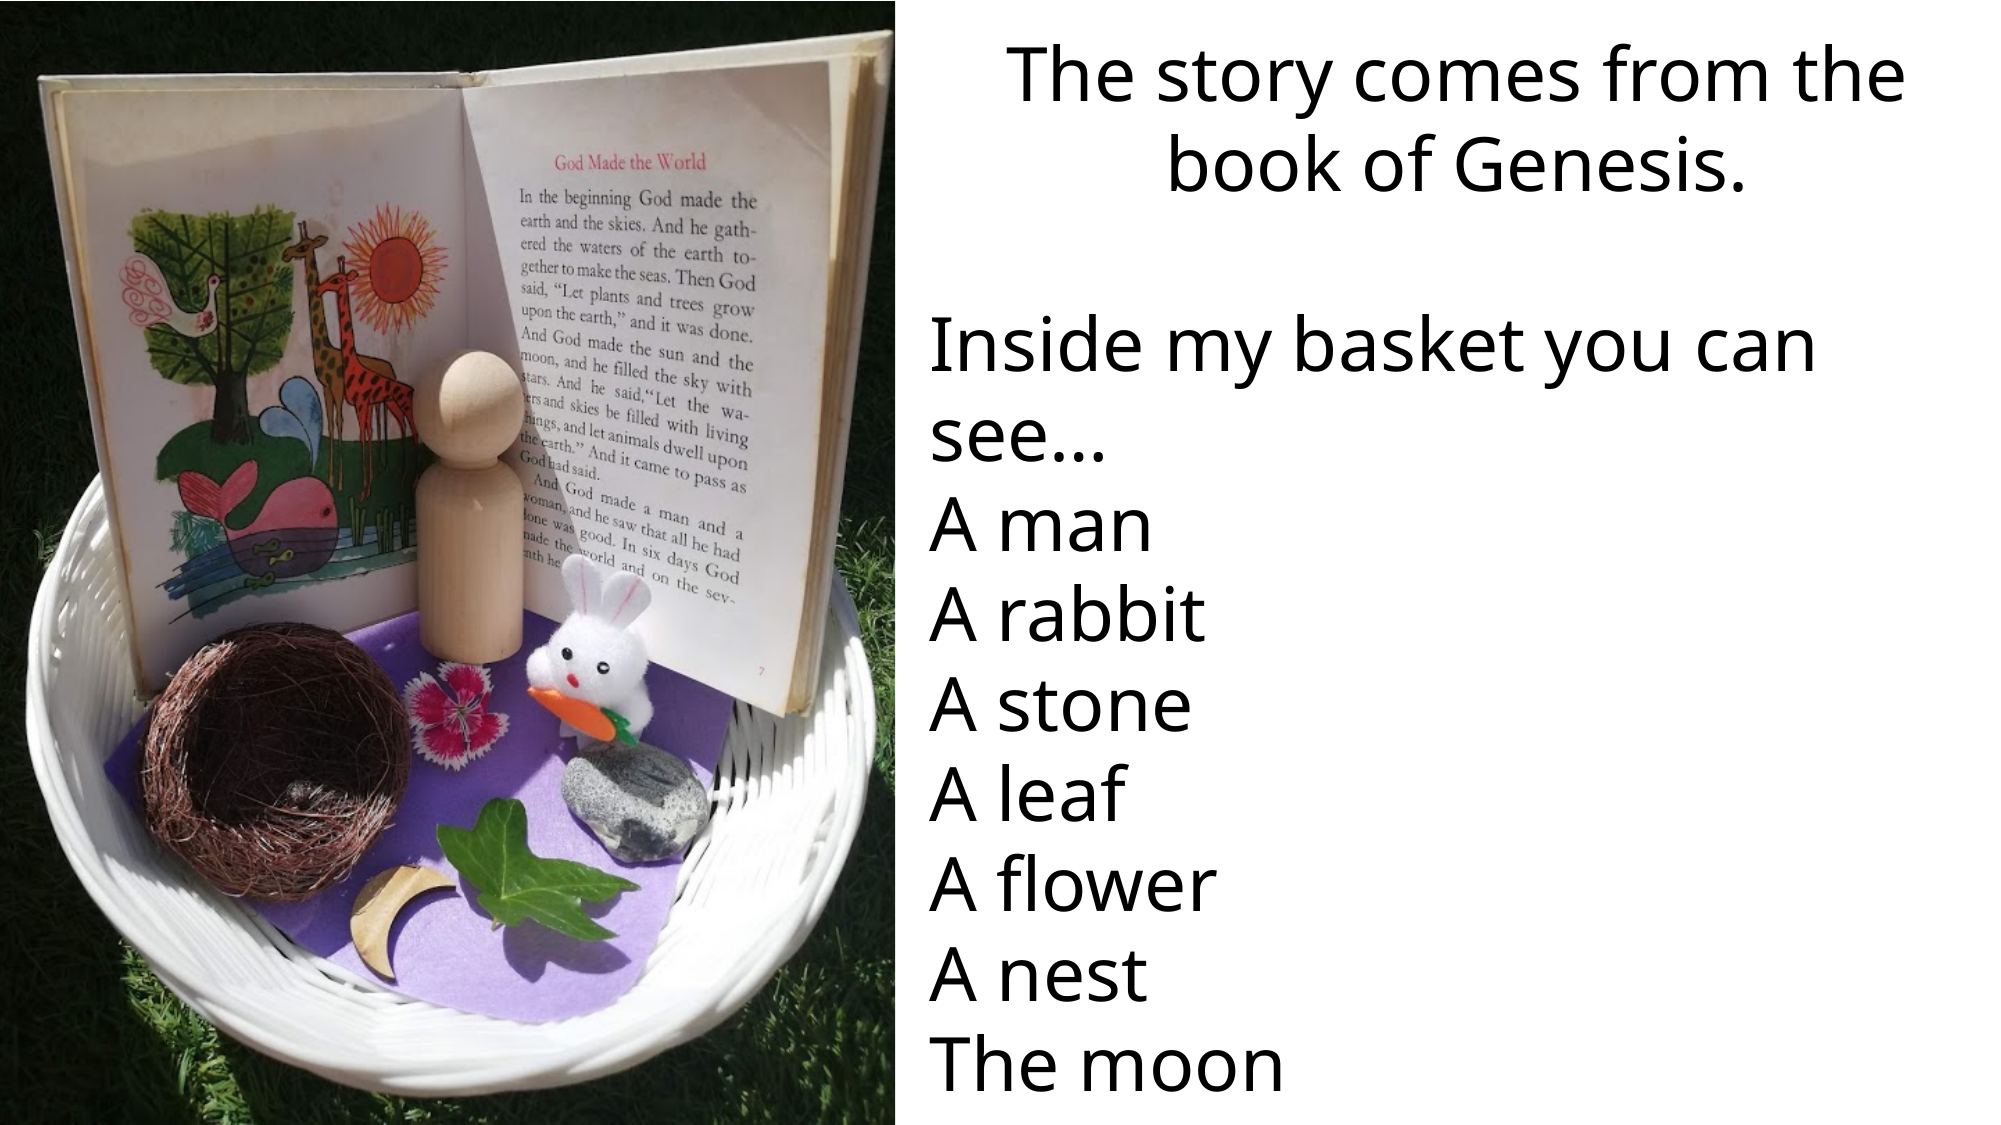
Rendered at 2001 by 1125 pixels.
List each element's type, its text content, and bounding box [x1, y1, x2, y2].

text_box The story comes from the book of Genesis. Inside my basket you can see… A man A rabbit A stone A leaf A flower A nest The moon [914, 19, 2000, 1115]
picture [0, 1, 896, 1125]
